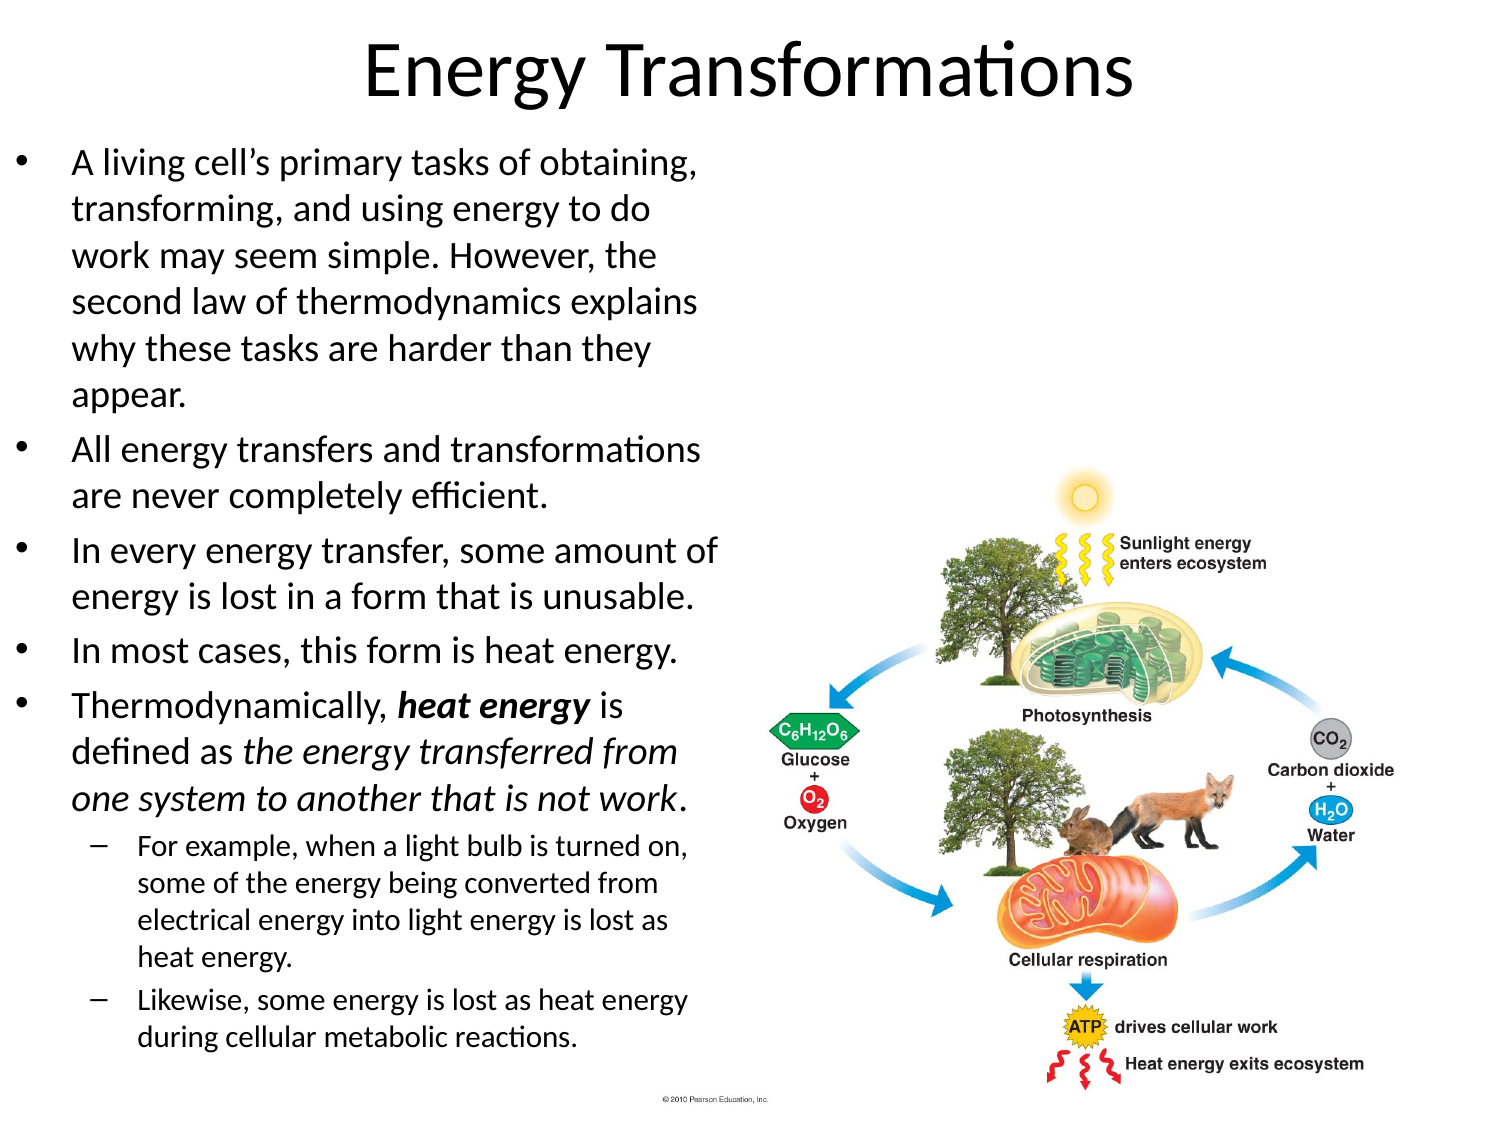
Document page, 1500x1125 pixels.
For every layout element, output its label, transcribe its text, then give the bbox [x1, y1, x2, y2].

title Energy Transformations [75, 8, 1425, 121]
list A living cell’s primary tasks of obtaining, transforming, and using energy to do work may seem simple. However, the second law of thermodynamics explains why these tasks are harder than they appear. All energy transfers and transformations are never completely efficient. In every energy transfer, some amount of energy is lost in a form that is unusable. In most cases, this form is heat energy. Thermodynamically, heat energy is defined as the energy transferred from one system to another that is not work. For example, when a light bulb is turned on, some of the energy being converted from electrical energy into light energy is lost as heat energy. Likewise, some energy is lost as heat energy during cellular metabolic reactions. [0, 128, 737, 1104]
picture [660, 461, 1500, 1110]
